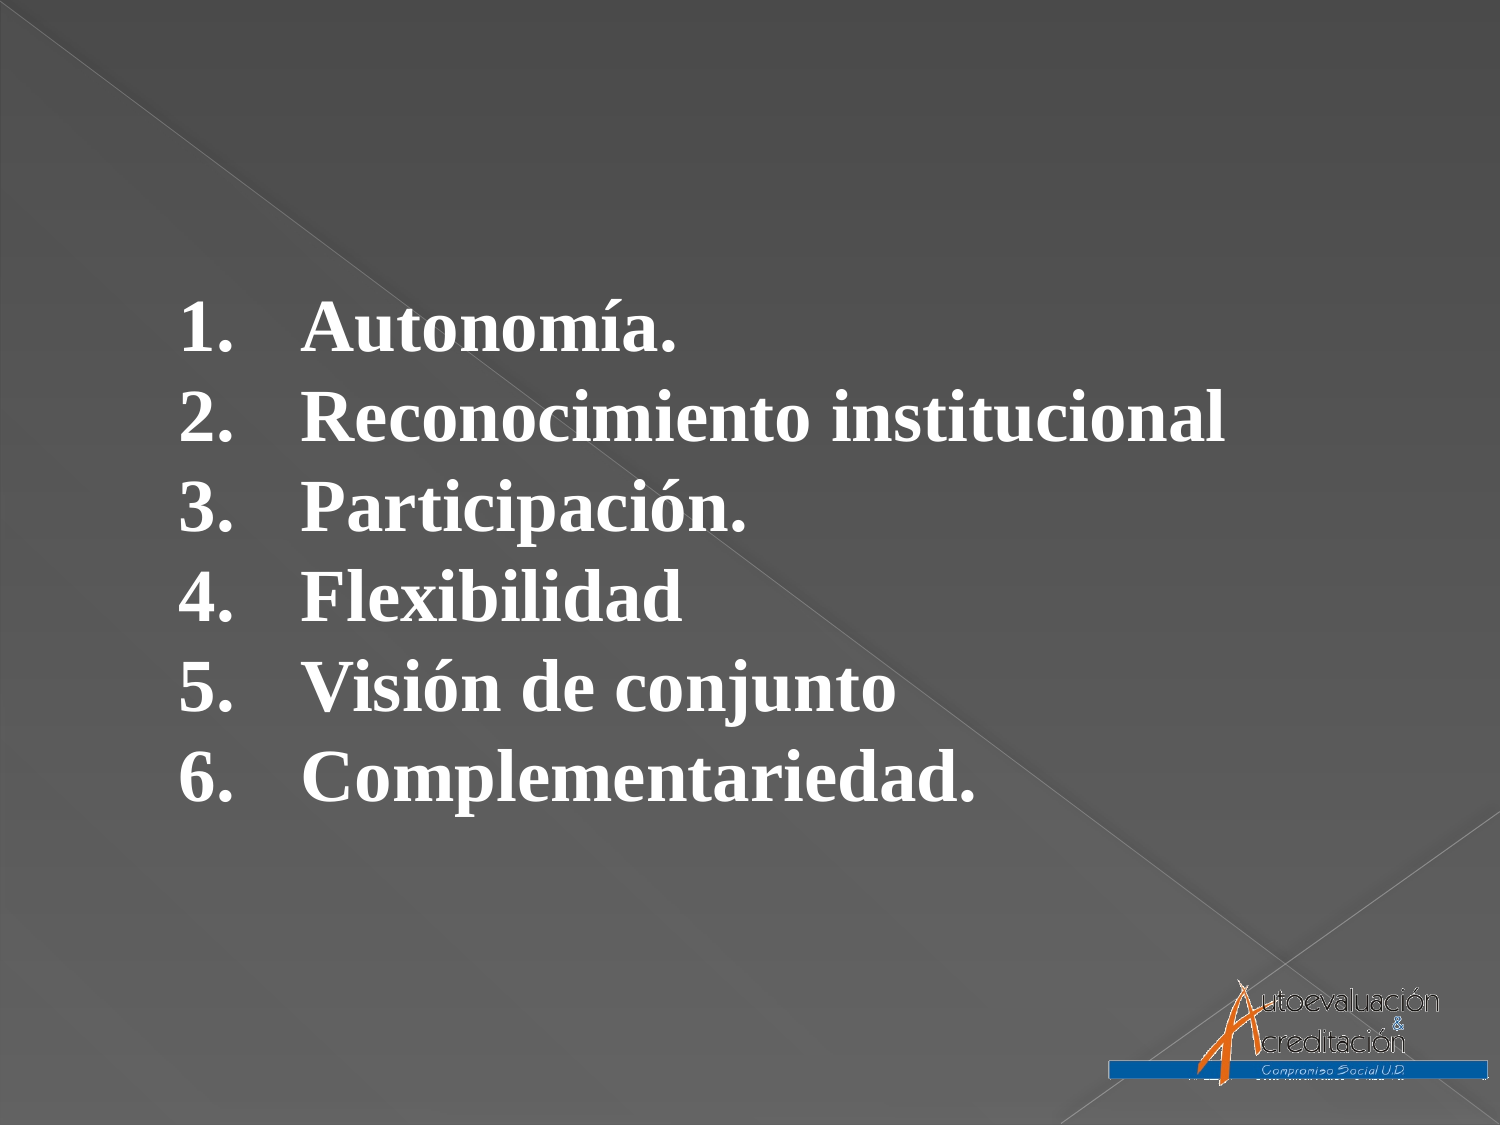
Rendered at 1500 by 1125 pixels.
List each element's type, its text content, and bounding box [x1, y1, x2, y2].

picture [1100, 972, 1500, 1092]
text_box Autonomía. Reconocimiento institucional Participación. Flexibilidad Visión de conjunto Complementariedad. [163, 269, 1348, 825]
